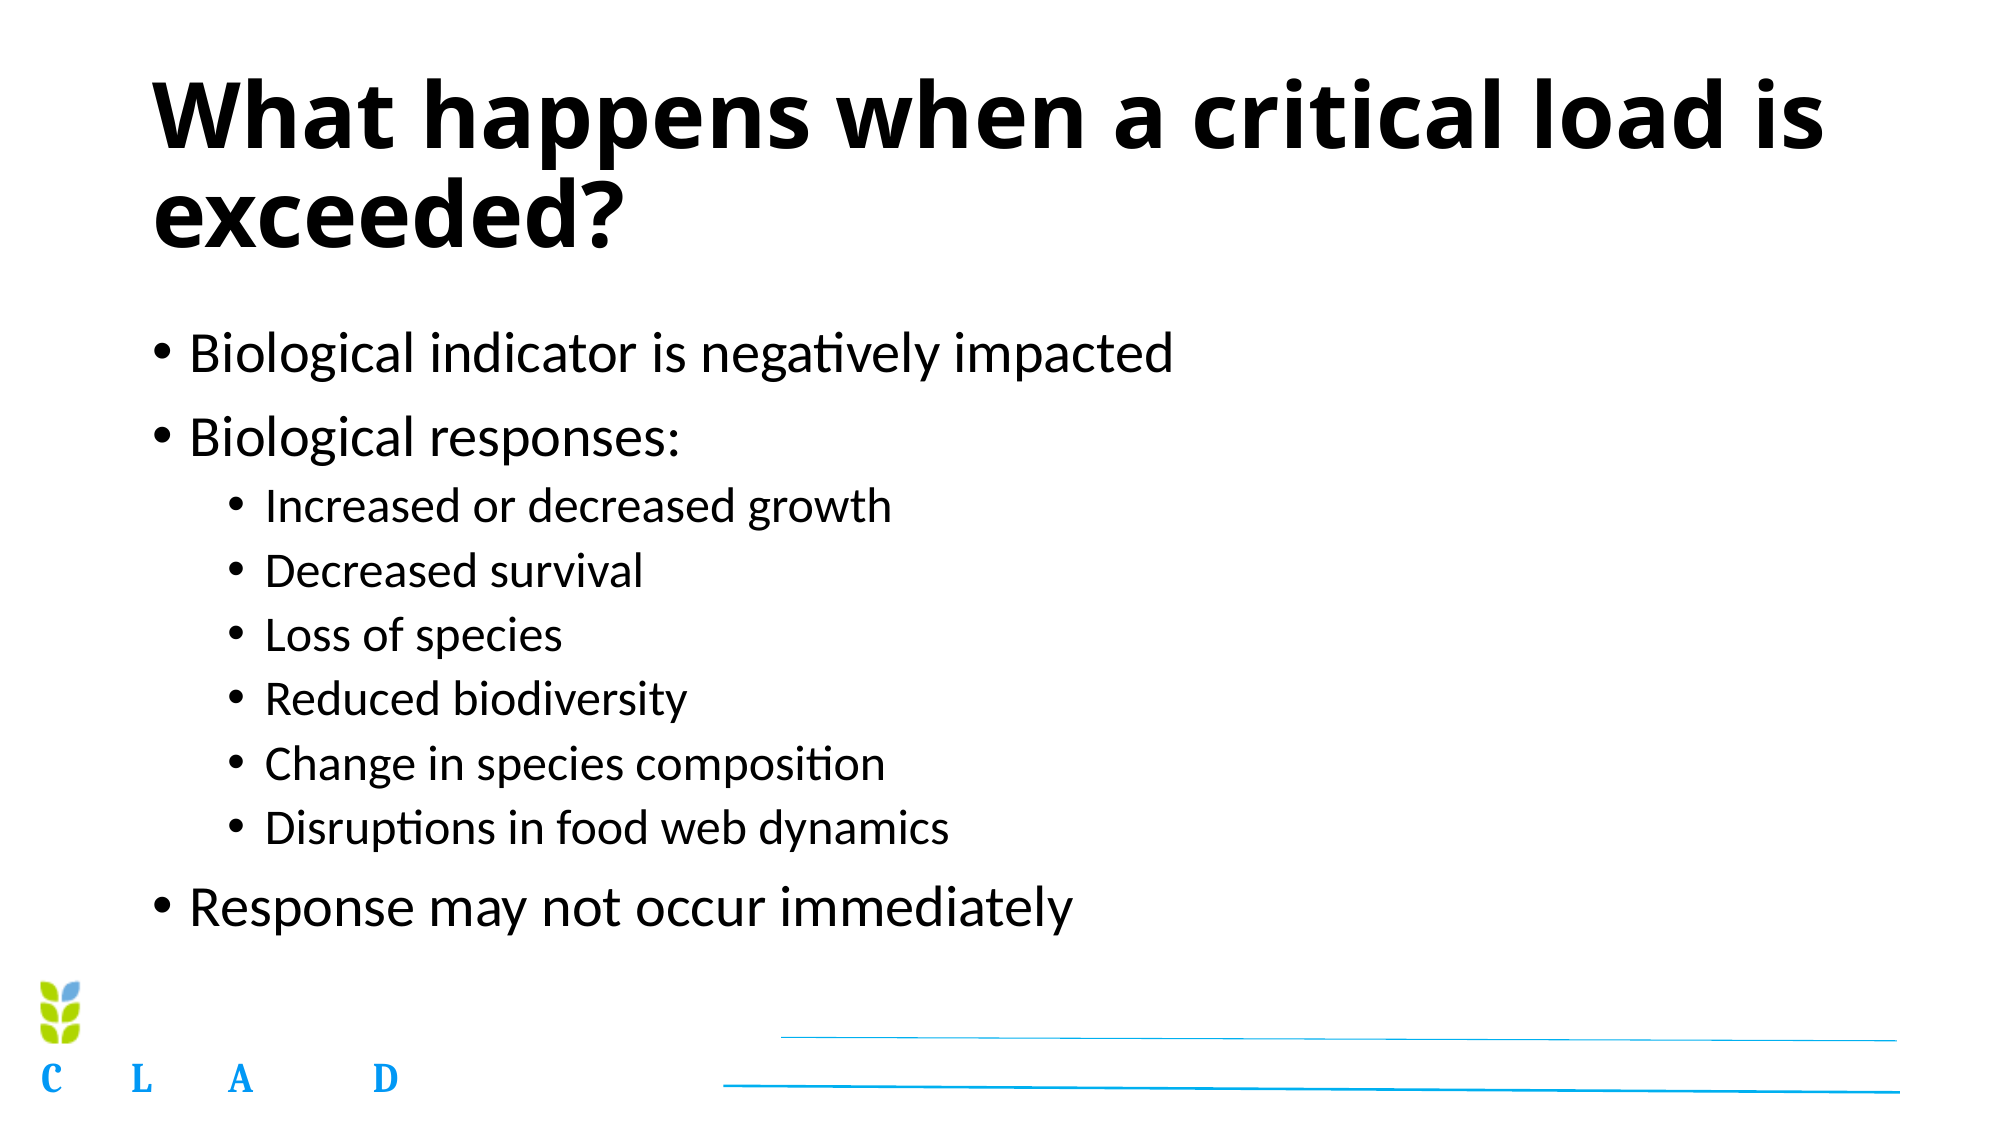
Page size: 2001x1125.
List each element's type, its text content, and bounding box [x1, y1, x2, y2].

list Biological indicator is negatively impacted Biological responses: Increased or decreased growth Decreased survival Loss of species Reduced biodiversity Change in species composition Disruptions in food web dynamics Response may not occur immediately [137, 315, 1863, 1058]
title What happens when a critical load is exceeded? [137, 59, 1863, 278]
